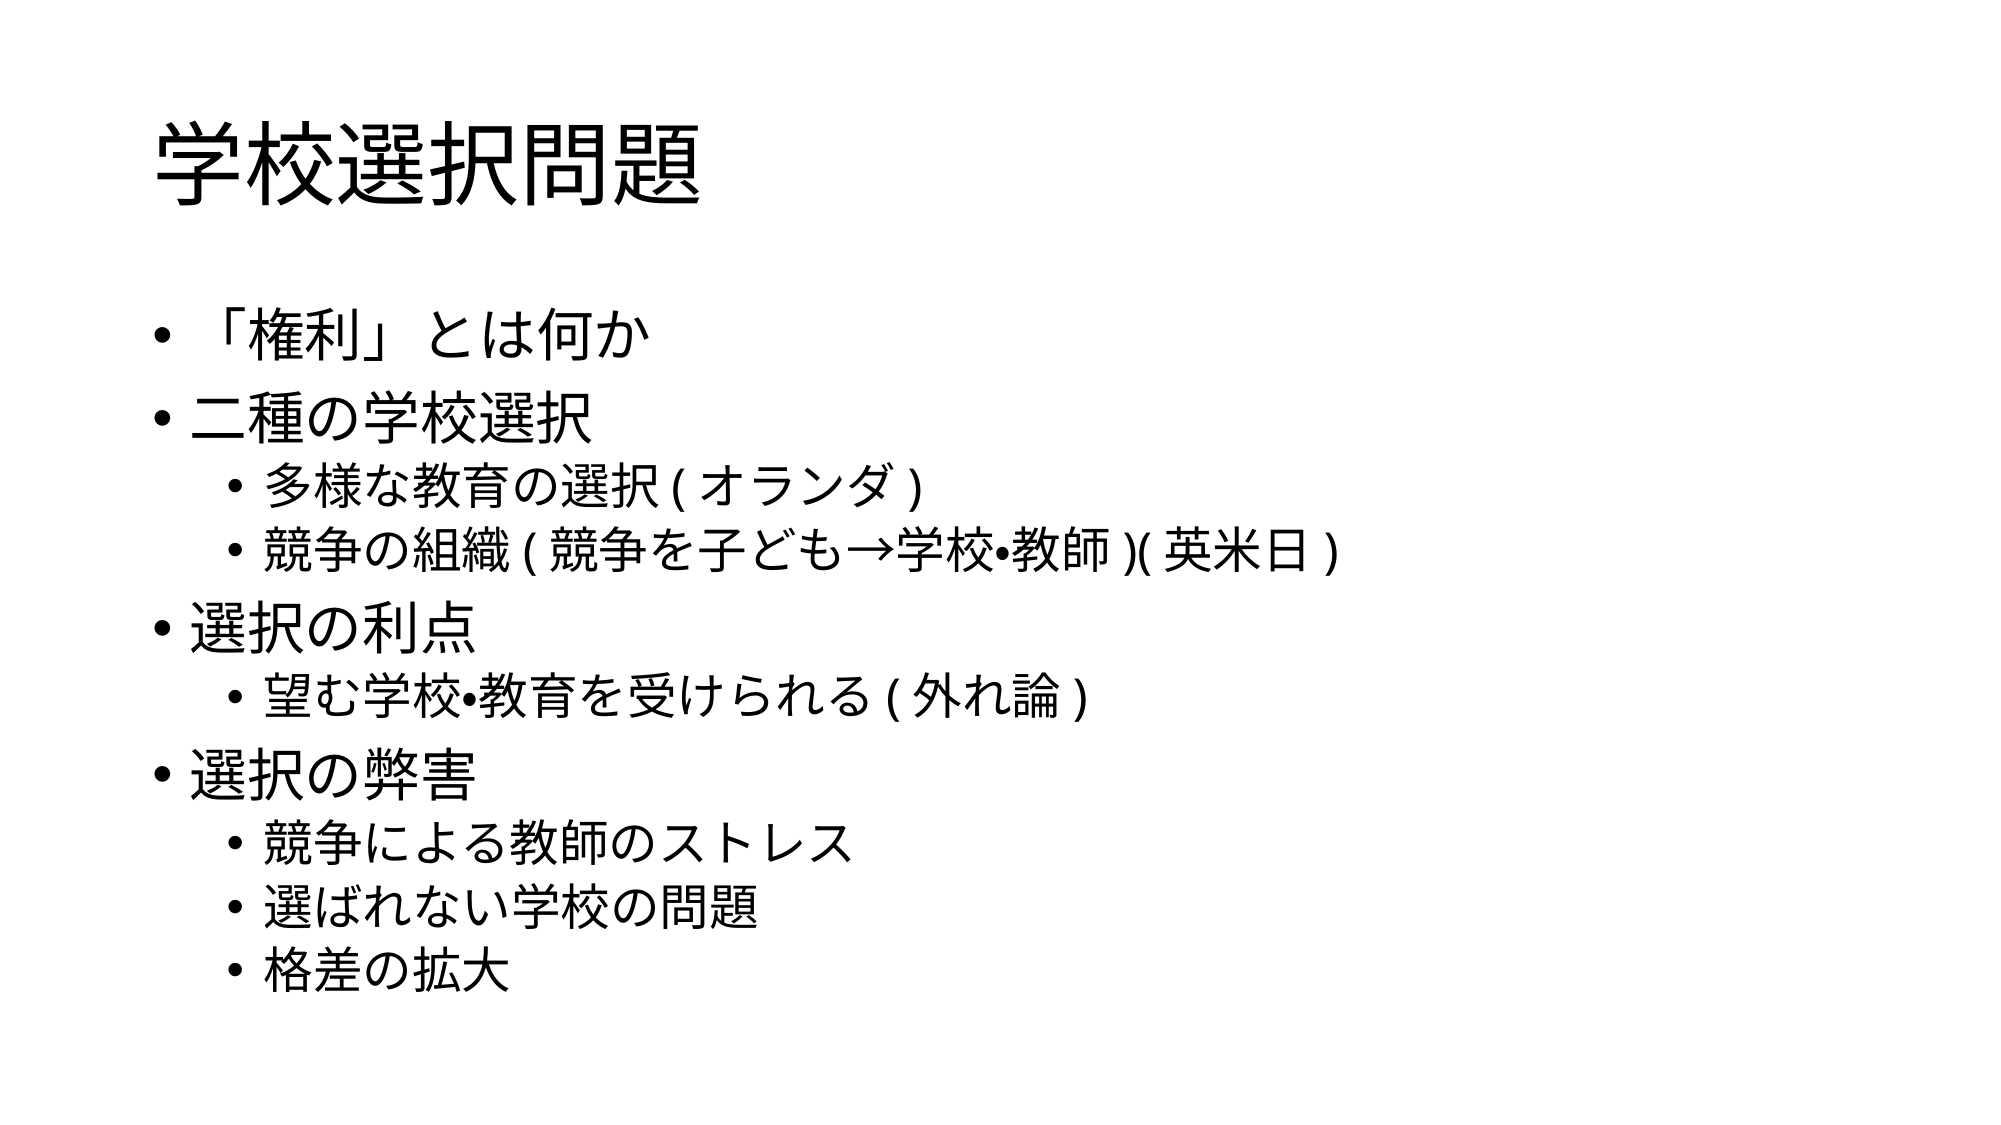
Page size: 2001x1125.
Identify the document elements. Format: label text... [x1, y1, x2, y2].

title 学校選択問題 [137, 59, 1863, 278]
list 「権利」とは何か 二種の学校選択 多様な教育の選択(オランダ) 競争の組織(競争を子ども→学校・教師)(英米日) 選択の利点 望む学校・教育を受けられる(外れ論) 選択の弊害 競争による教師のストレス 選ばれない学校の問題 格差の拡大 [137, 299, 1863, 1014]
